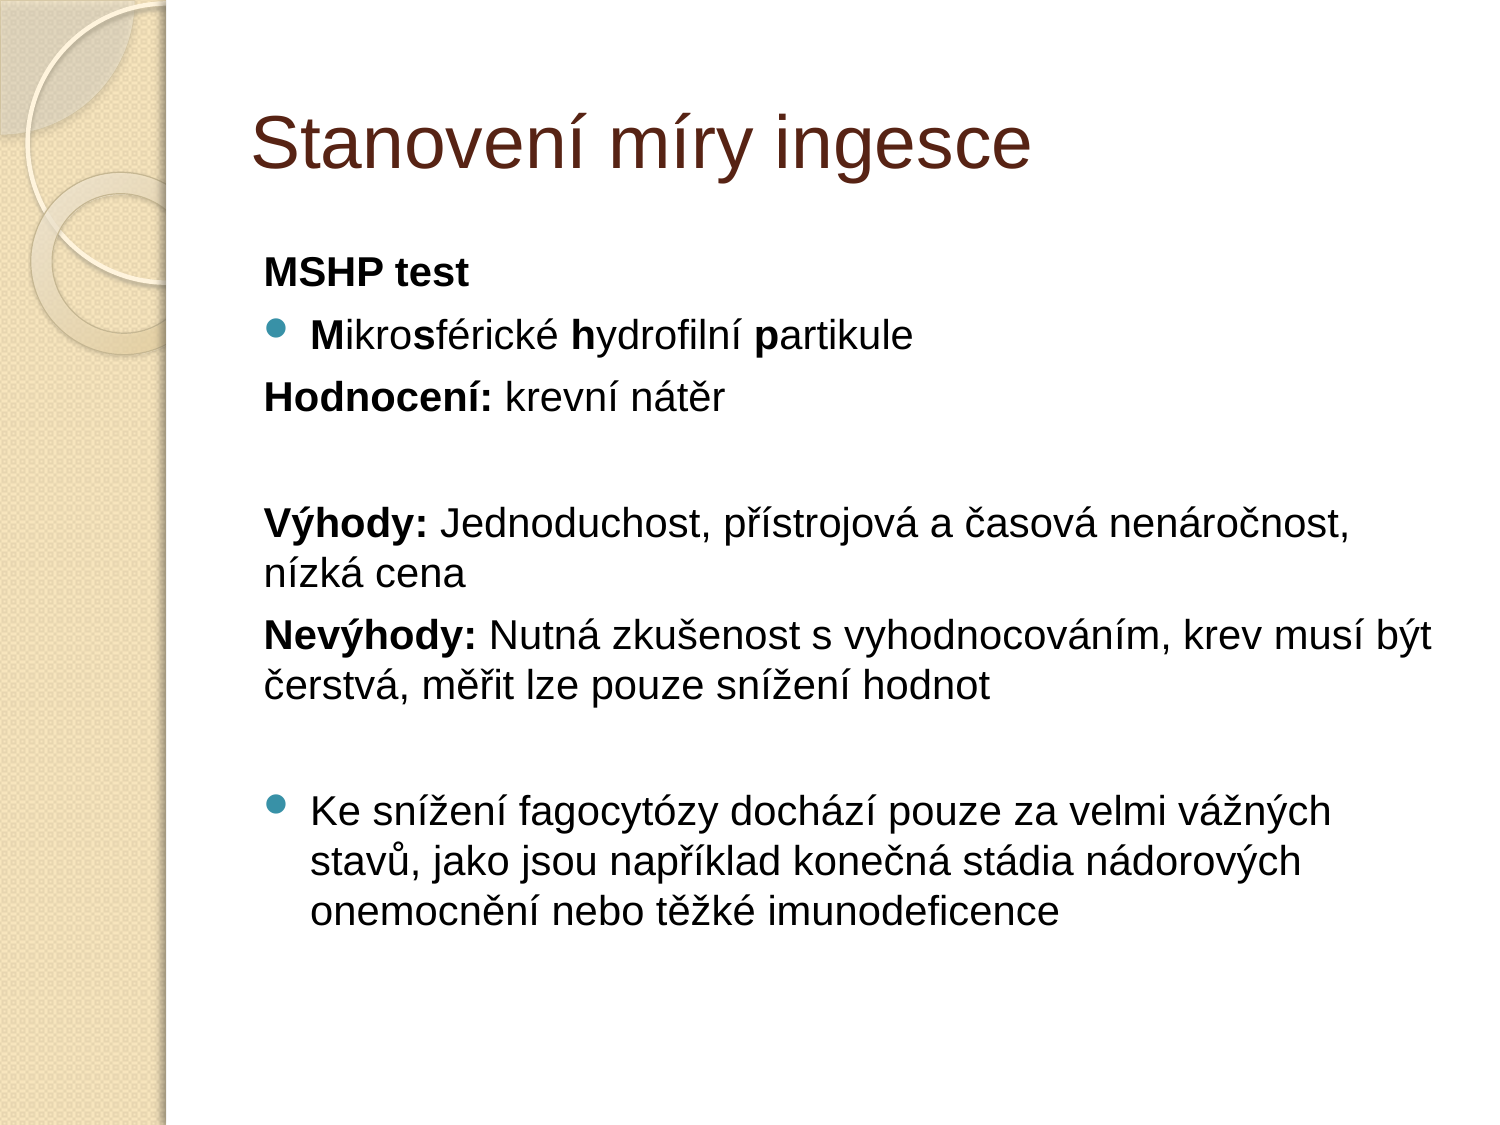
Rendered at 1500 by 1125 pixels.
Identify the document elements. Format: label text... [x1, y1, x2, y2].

list MSHP test Mikrosférické hydrofilní partikule Hodnocení: krevní nátěr Výhody: Jednoduchost, přístrojová a časová nenáročnost, nízká cena Nevýhody: Nutná zkušenost s vyhodnocováním, krev musí být čerstvá, měřit lze pouze snížení hodnot Ke snížení fagocytózy dochází pouze za velmi vážných stavů, jako jsou například konečná stádia nádorových onemocnění nebo těžké imunodeficence [235, 237, 1466, 1025]
title Stanovení míry ingesce [235, 45, 1466, 233]
